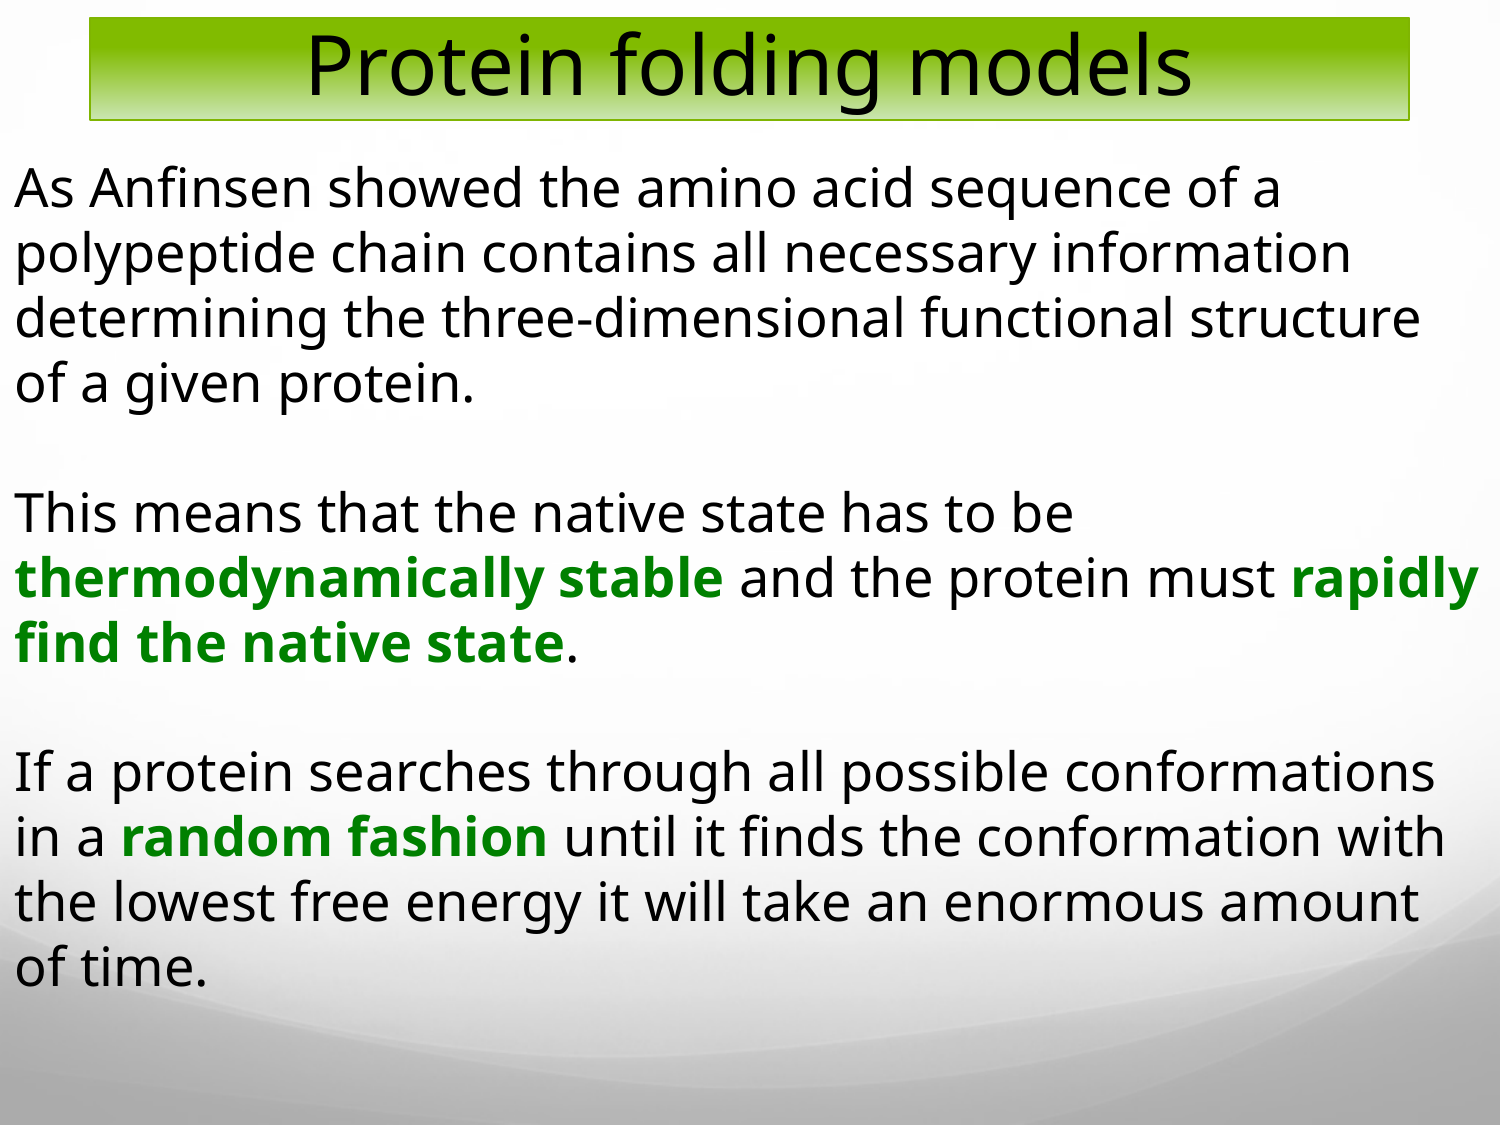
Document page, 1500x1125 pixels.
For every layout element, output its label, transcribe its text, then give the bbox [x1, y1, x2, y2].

text_box As Anfinsen showed the amino acid sequence of a polypeptide chain contains all necessary information determining the three-dimensional functional structure of a given protein. This means that the native state has to be thermodynamically stable and the protein must rapidly find the native state. If a protein searches through all possible conformations in a random fashion until it finds the conformation with the lowest free energy it will take an enormous amount of time. [0, 145, 1500, 1125]
title Protein folding models [89, 17, 1410, 121]
